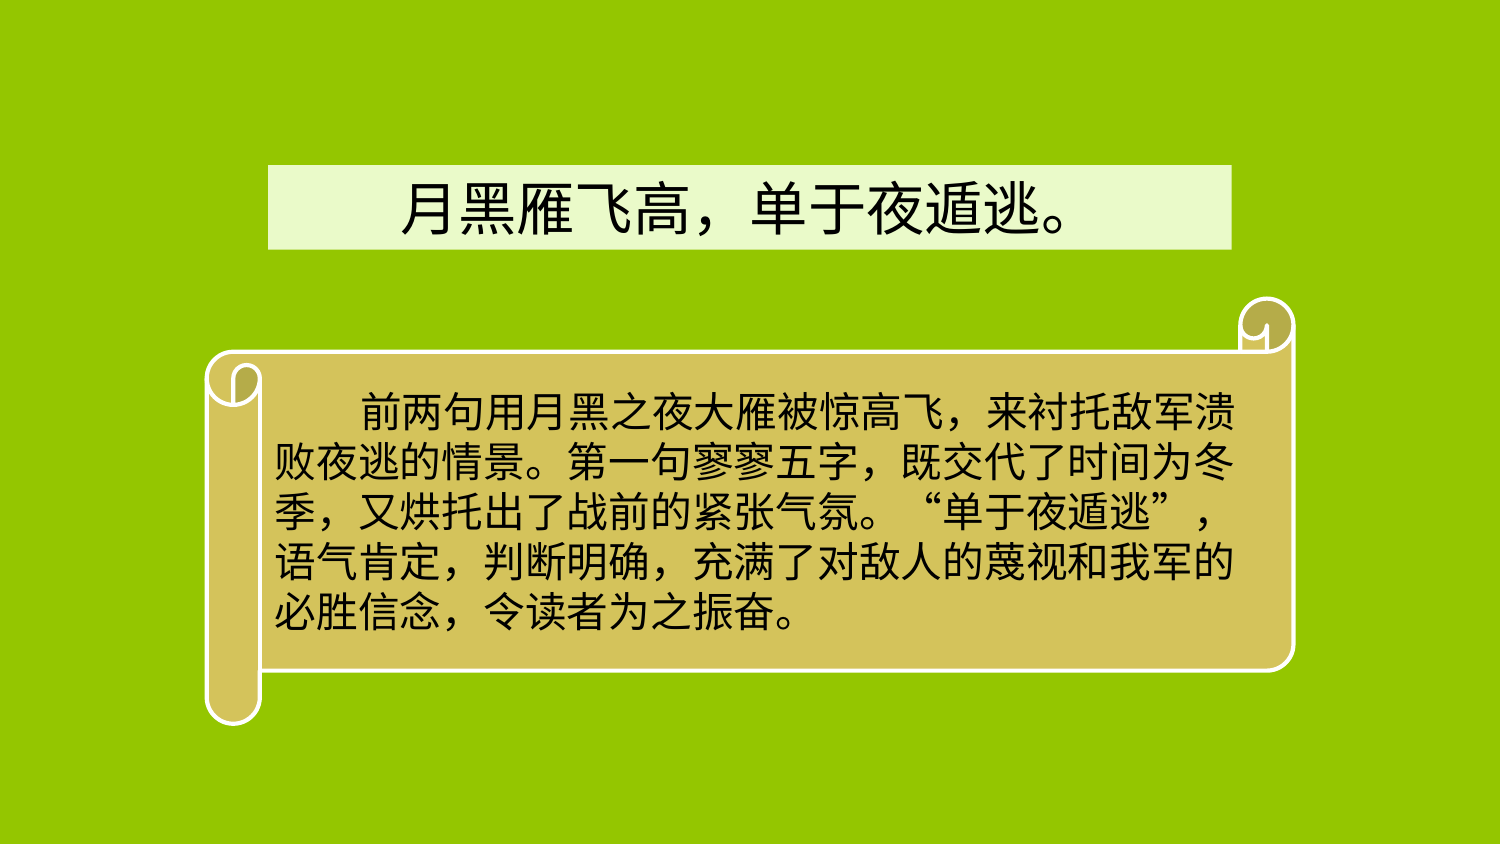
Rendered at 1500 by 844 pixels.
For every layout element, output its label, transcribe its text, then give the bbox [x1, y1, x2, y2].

text_box 前两句用月黑之夜大雁被惊高飞，来衬托敌军溃败夜逃的情景。第一句寥寥五字，既交代了时间为冬季，又烘托出了战前的紧张气氛。“单于夜遁逃”，语气肯定，判断明确，充满了对敌人的蔑视和我军的必胜信念，令读者为之振奋。 [204, 296, 1296, 726]
text_box 月黑雁飞高，单于夜遁逃。 [268, 165, 1232, 250]
